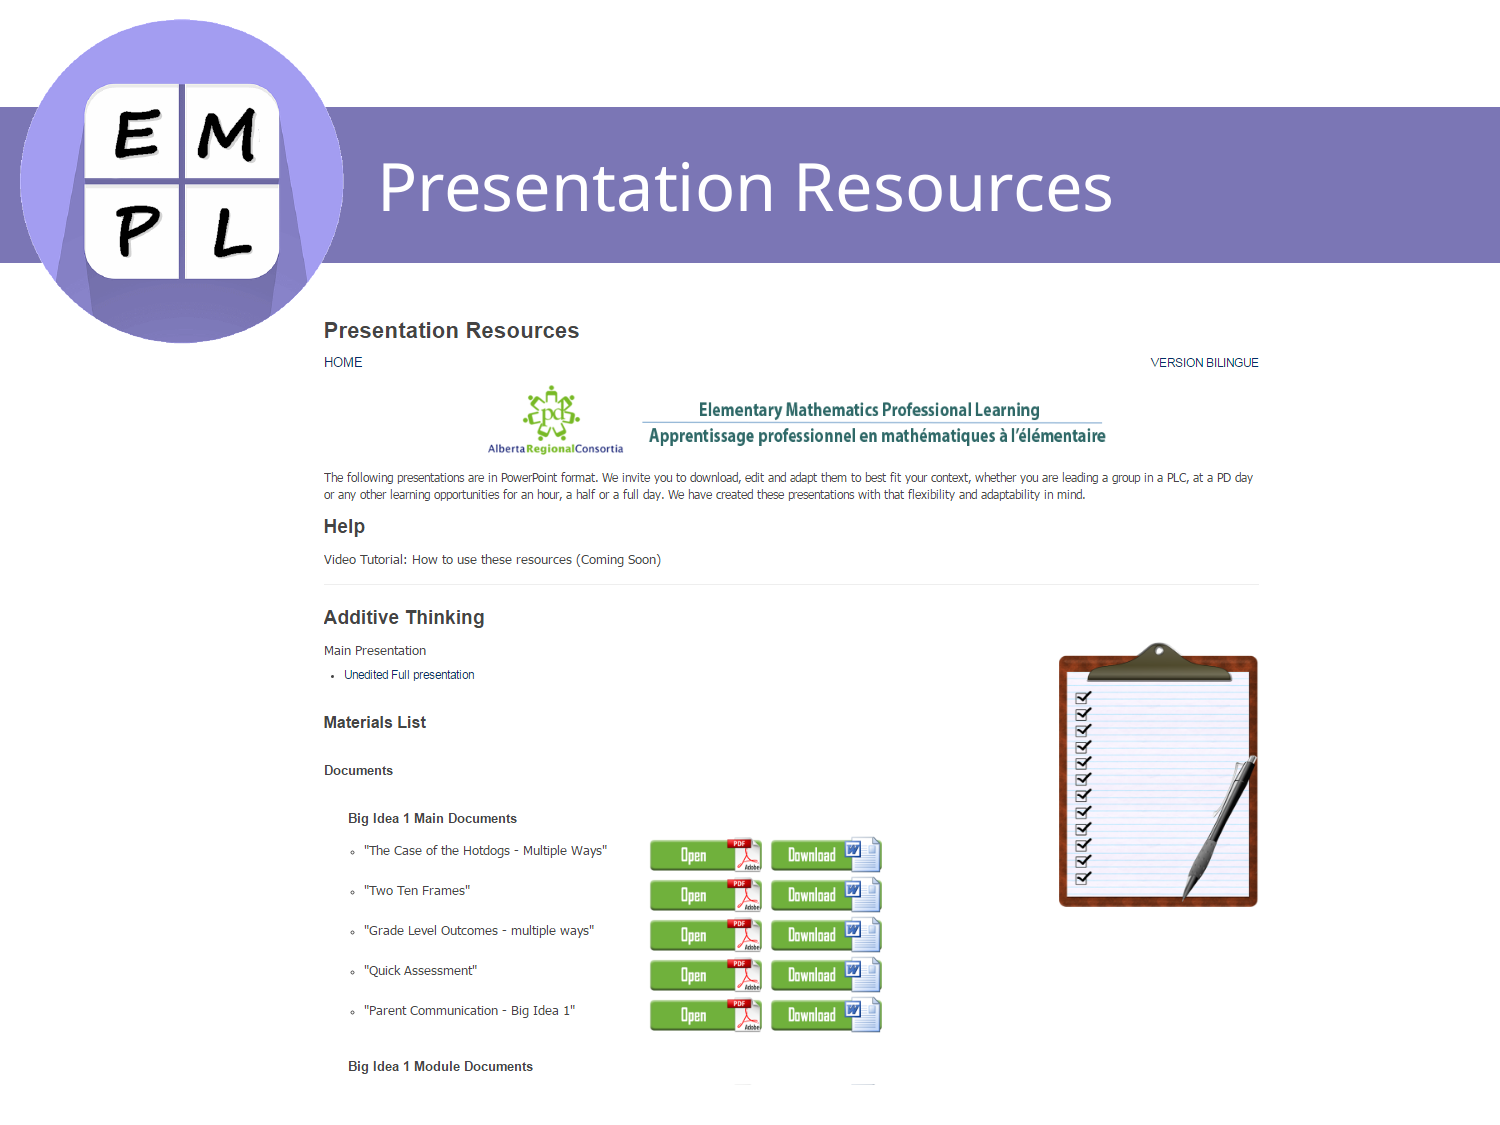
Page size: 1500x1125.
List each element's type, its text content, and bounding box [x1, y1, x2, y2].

picture [0, 0, 1278, 1085]
title Presentation Resources [362, 91, 1500, 279]
